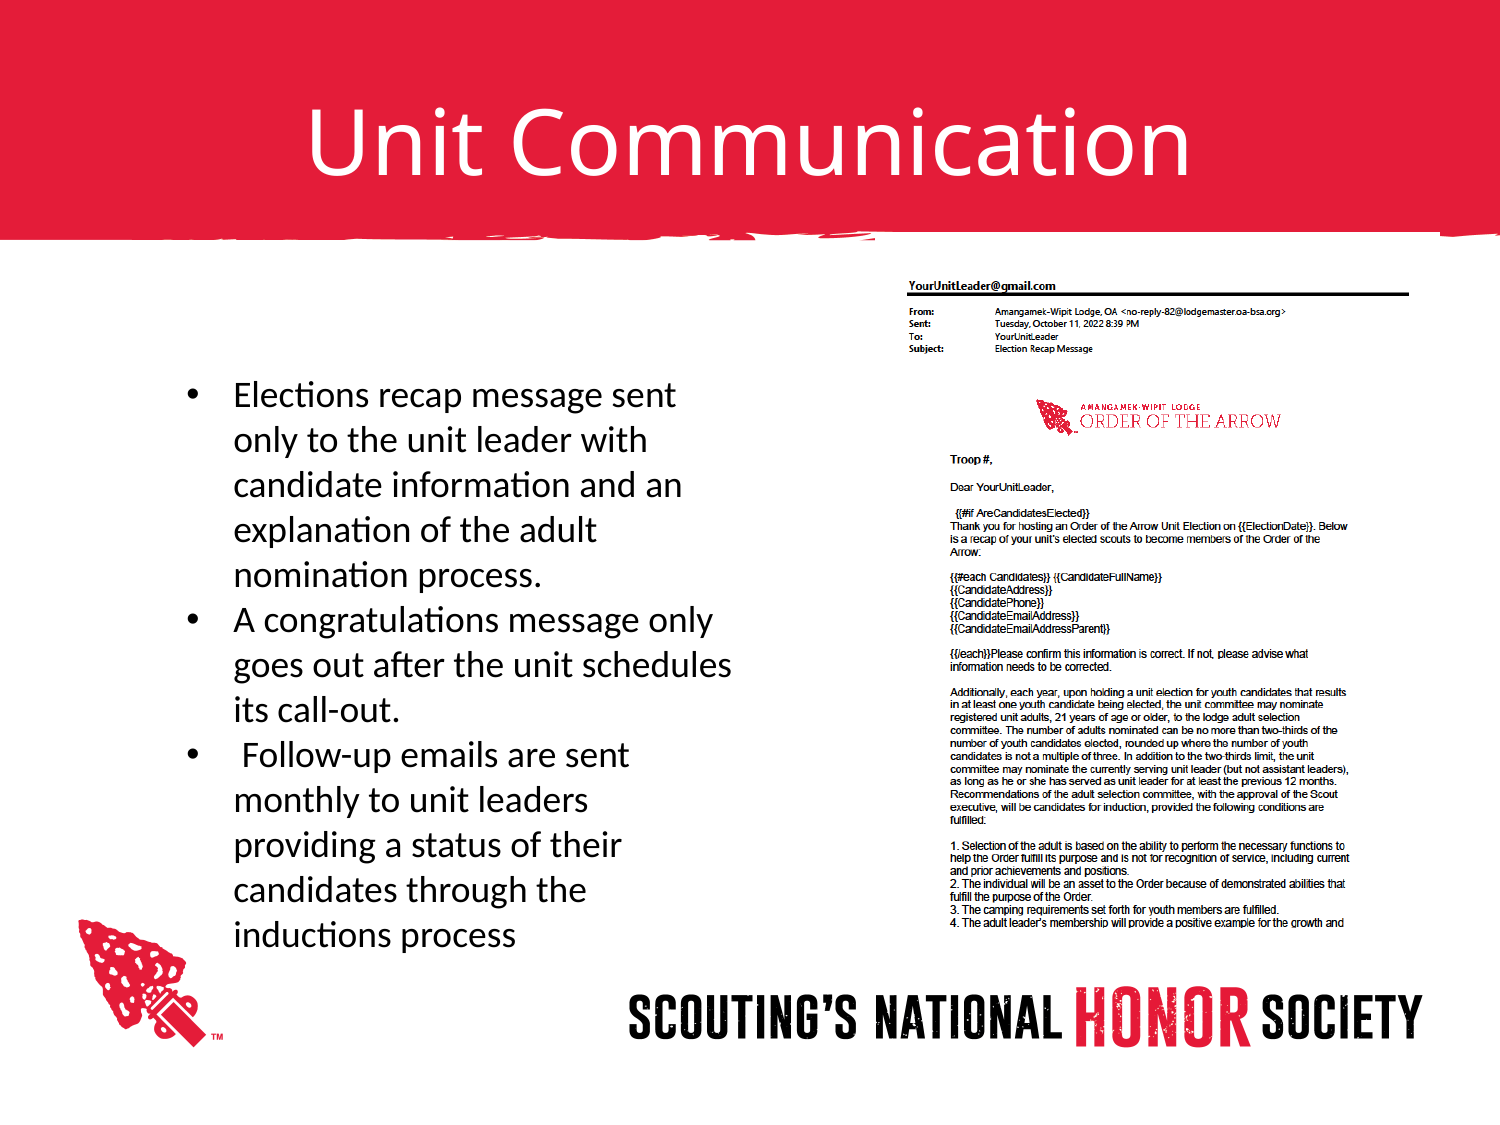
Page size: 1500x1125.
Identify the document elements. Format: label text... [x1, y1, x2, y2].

picture [0, 0, 1500, 1125]
text_box Elections recap message sent only to the unit leader with candidate information and an explanation of the adult nomination process. A congratulations message only goes out after the unit schedules its call-out. Follow-up emails are sent monthly to unit leaders providing a status of their candidates through the inductions process [171, 363, 750, 963]
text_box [874, 232, 1440, 964]
title Unit Communication [75, 45, 1425, 233]
